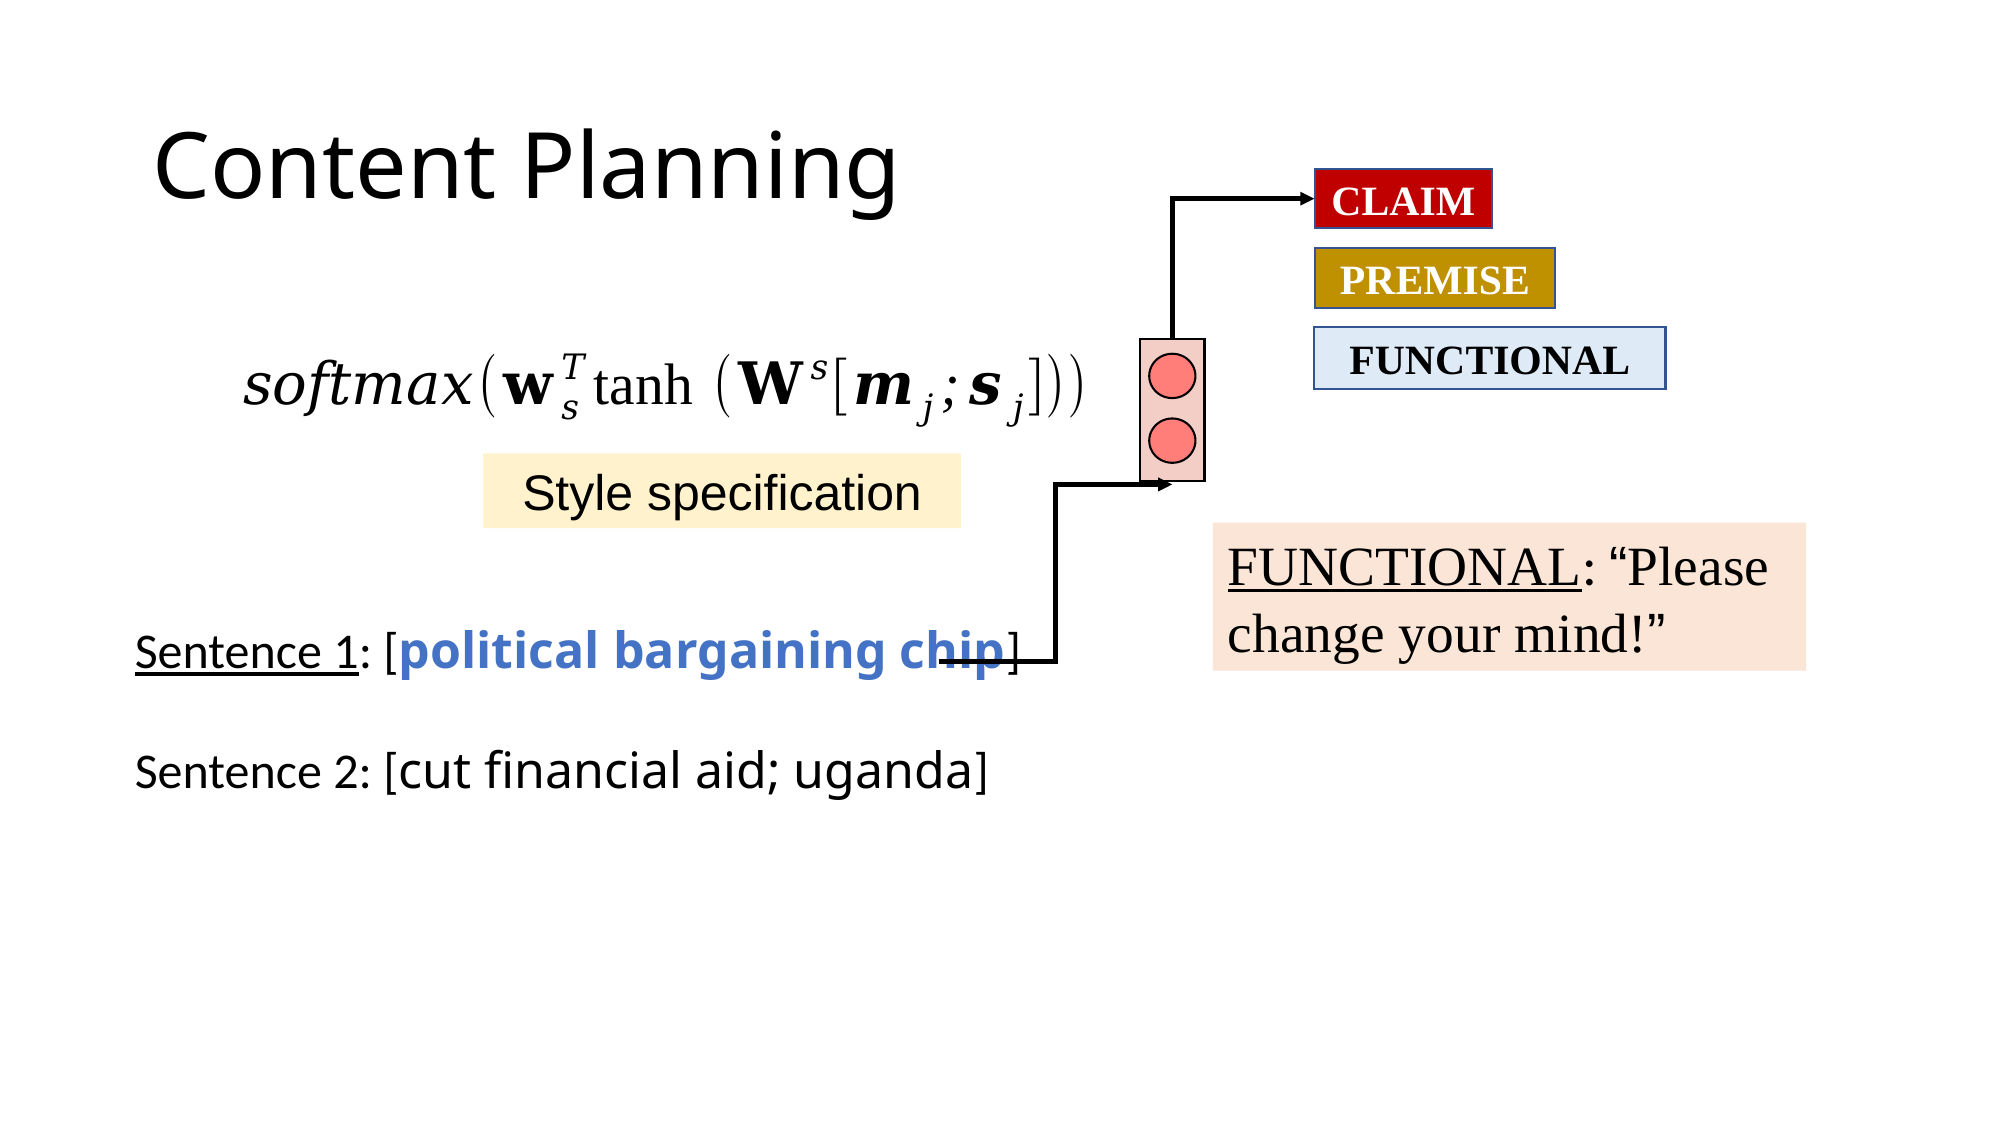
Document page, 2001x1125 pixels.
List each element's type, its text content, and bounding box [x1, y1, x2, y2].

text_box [1173, 197, 1314, 340]
text_box Style specification [483, 453, 961, 529]
title Content Planning [137, 59, 1863, 278]
text_box FUNCTIONAL: “Please change your mind!” [1212, 522, 1807, 671]
text_box PREMISE [1314, 247, 1556, 309]
text_box [1148, 417, 1197, 464]
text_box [938, 484, 1173, 662]
text_box Sentence 1: [political bargaining chip] Sentence 2: [cut financial aid; uganda] [120, 611, 1059, 867]
text_box CLAIM [1314, 168, 1493, 229]
text_box [1139, 338, 1206, 482]
text_box FUNCTIONAL [1313, 326, 1667, 390]
text_box [1148, 352, 1197, 400]
